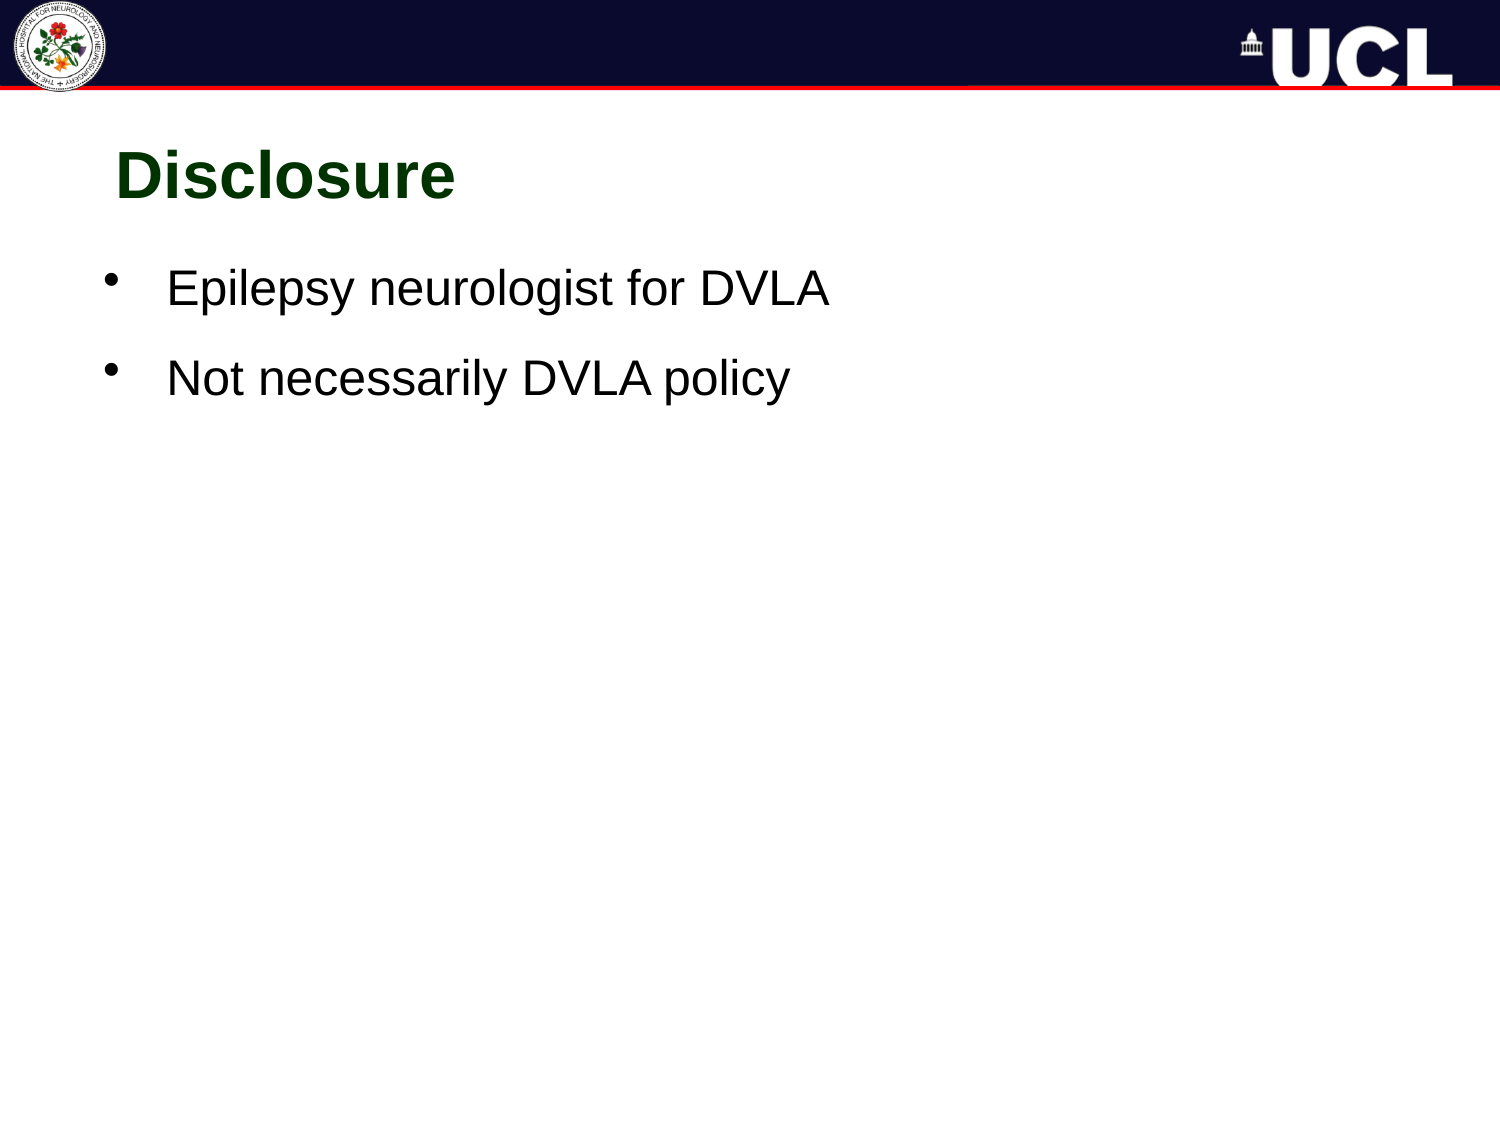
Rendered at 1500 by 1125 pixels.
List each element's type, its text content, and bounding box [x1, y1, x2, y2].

picture [0, 0, 1500, 96]
list Epilepsy neurologist for DVLA Not necessarily DVLA policy [87, 247, 1426, 924]
title Disclosure [98, 16, 474, 220]
